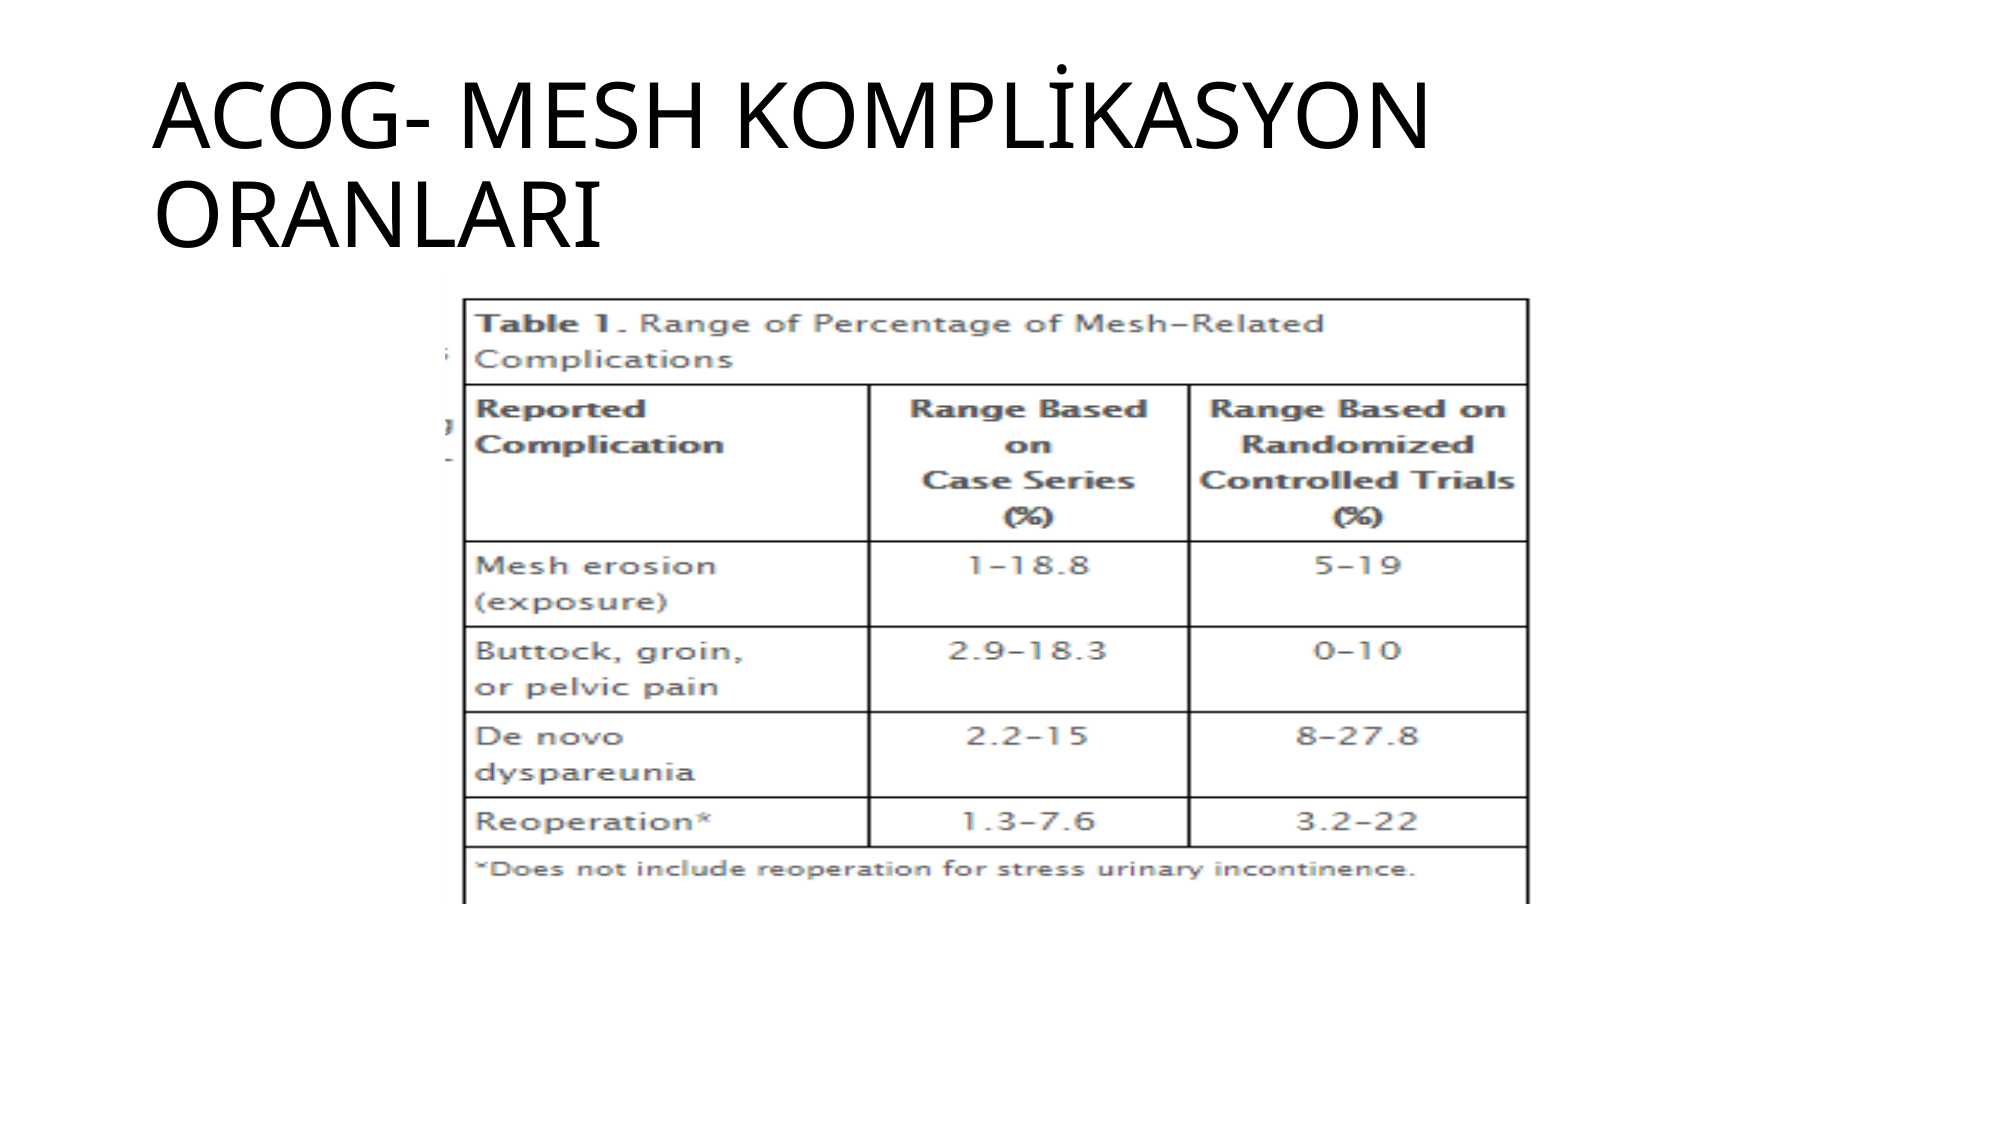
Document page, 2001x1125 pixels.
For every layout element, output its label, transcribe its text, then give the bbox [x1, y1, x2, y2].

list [445, 277, 1542, 904]
title ACOG- MESH KOMPLİKASYON ORANLARI [137, 59, 1863, 278]
